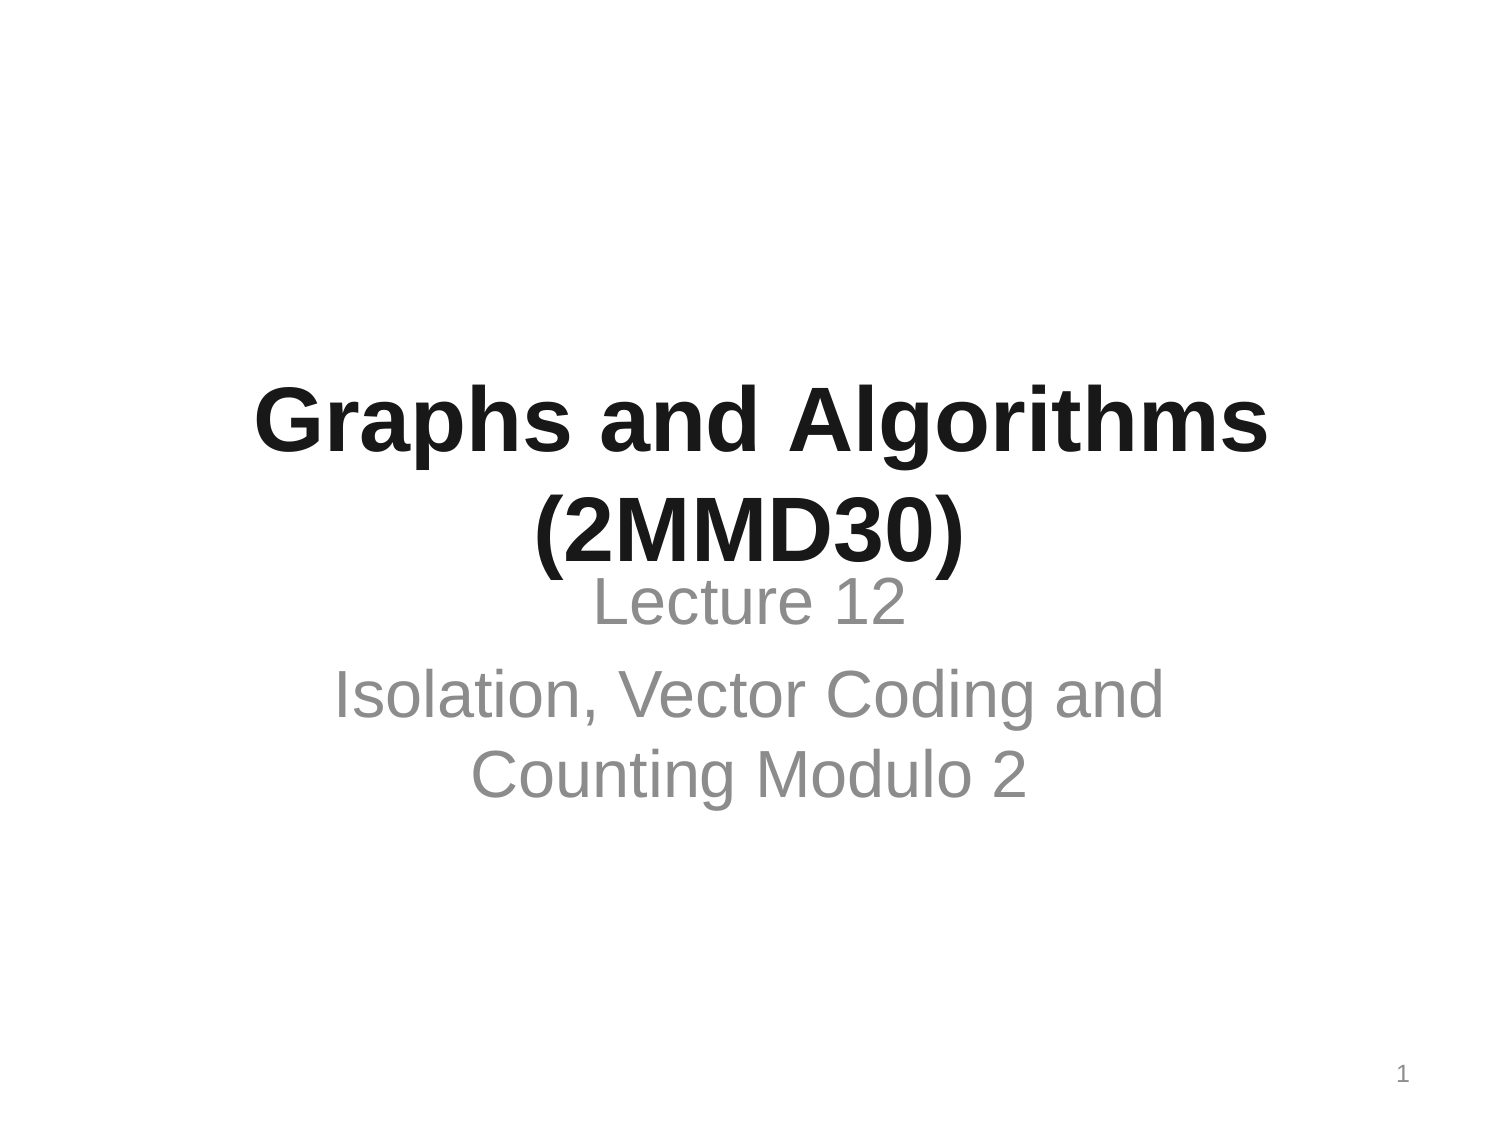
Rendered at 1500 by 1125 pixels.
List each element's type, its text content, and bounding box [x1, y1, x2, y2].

slide_number 1 [1074, 1042, 1425, 1103]
subtitle Lecture 12 Isolation, Vector Coding and Counting Modulo 2 [225, 549, 1275, 925]
title Graphs and Algorithms (2MMD30) [37, 349, 1463, 591]
